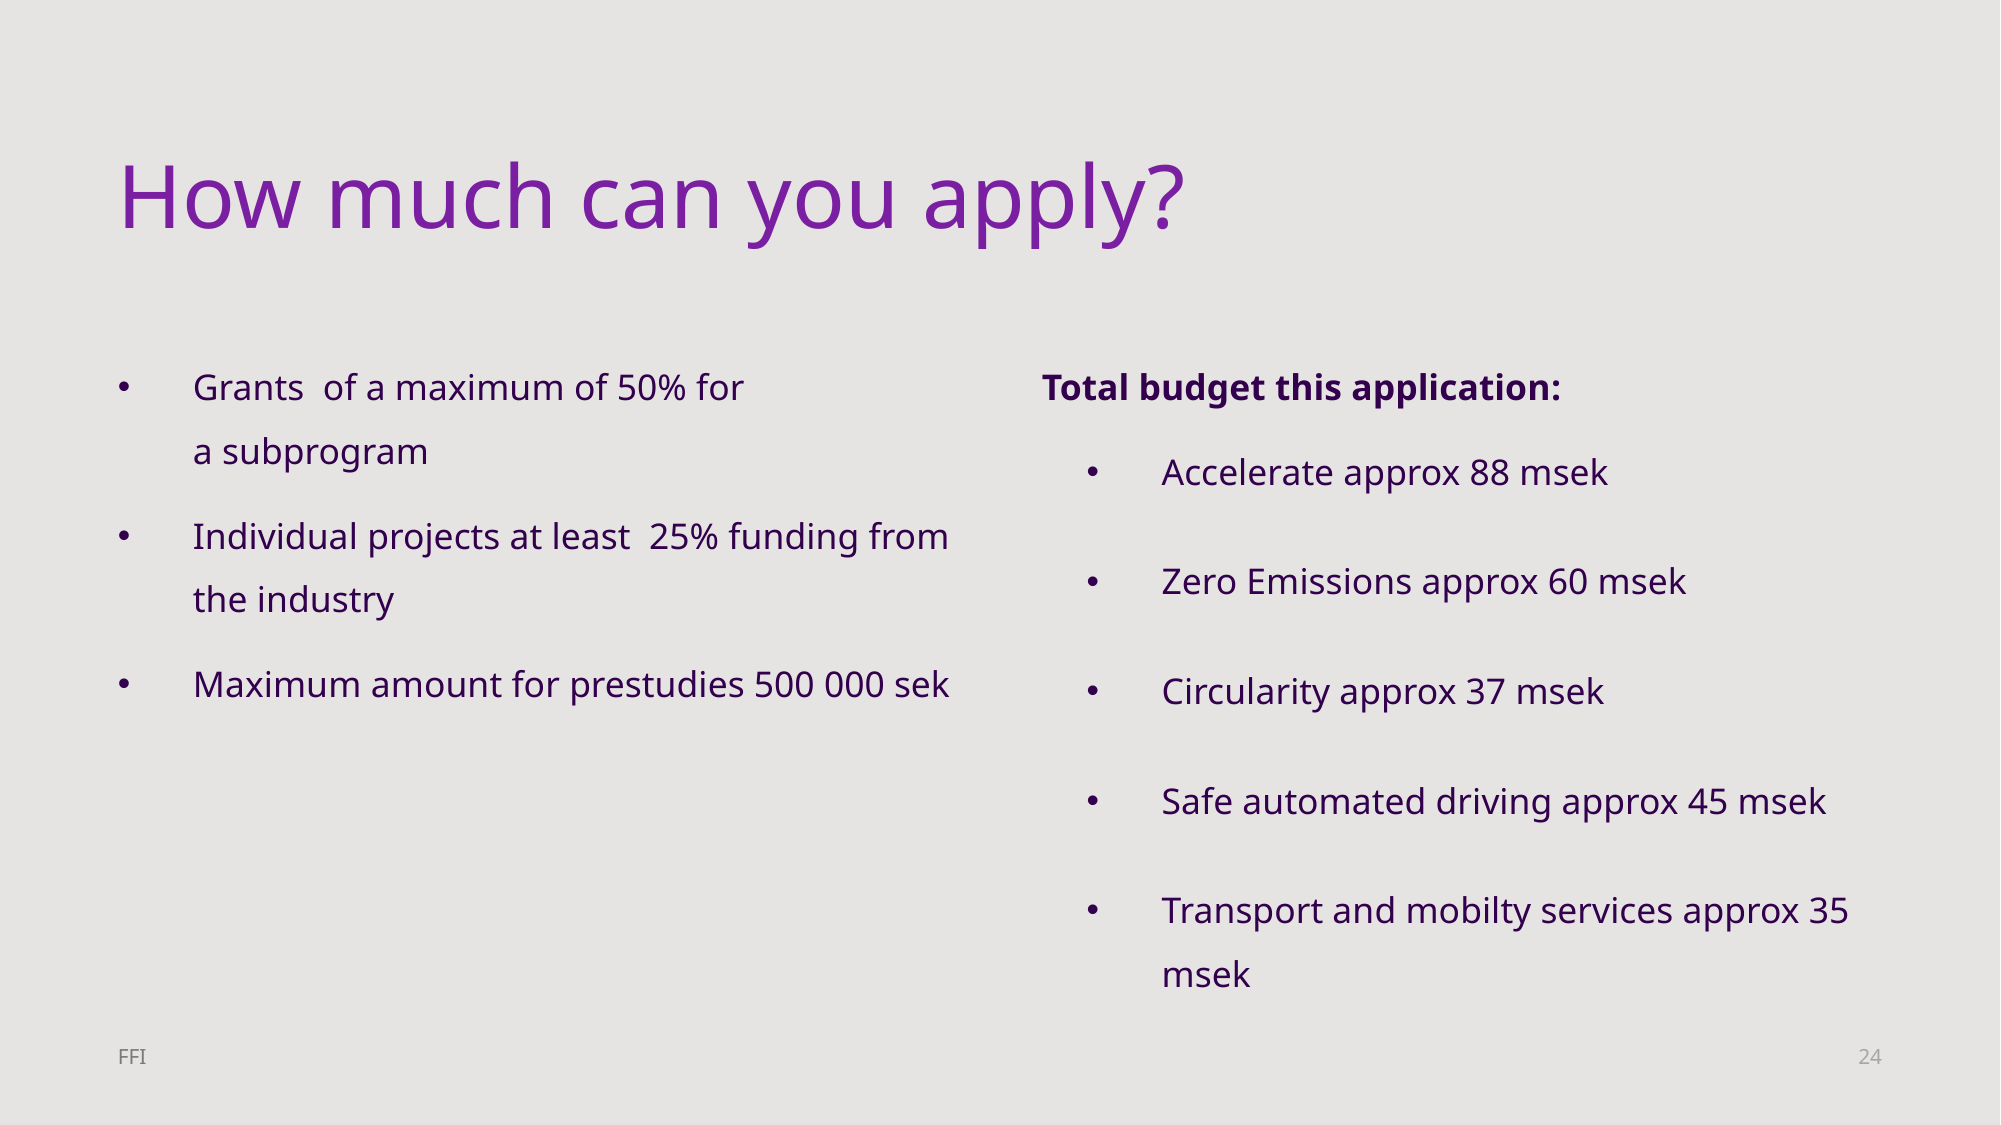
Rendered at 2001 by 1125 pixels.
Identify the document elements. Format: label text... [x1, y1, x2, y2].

list Total budget this application​: Accelerate approx 88 msek Zero Emissions approx 60 msek Circularity approx 37 msek Safe automated driving approx 45 msek Transport and mobilty services approx 35 msek [1041, 343, 1948, 1007]
slide_number 24 [1818, 1043, 1882, 1065]
title How much can you apply? [117, 153, 1882, 270]
list Grants of a maximum of 50% for a subprogram​ Individual projects at least 25% funding from the industry​ Maximum amount for prestudies 500 000 sek​ [117, 343, 971, 1007]
